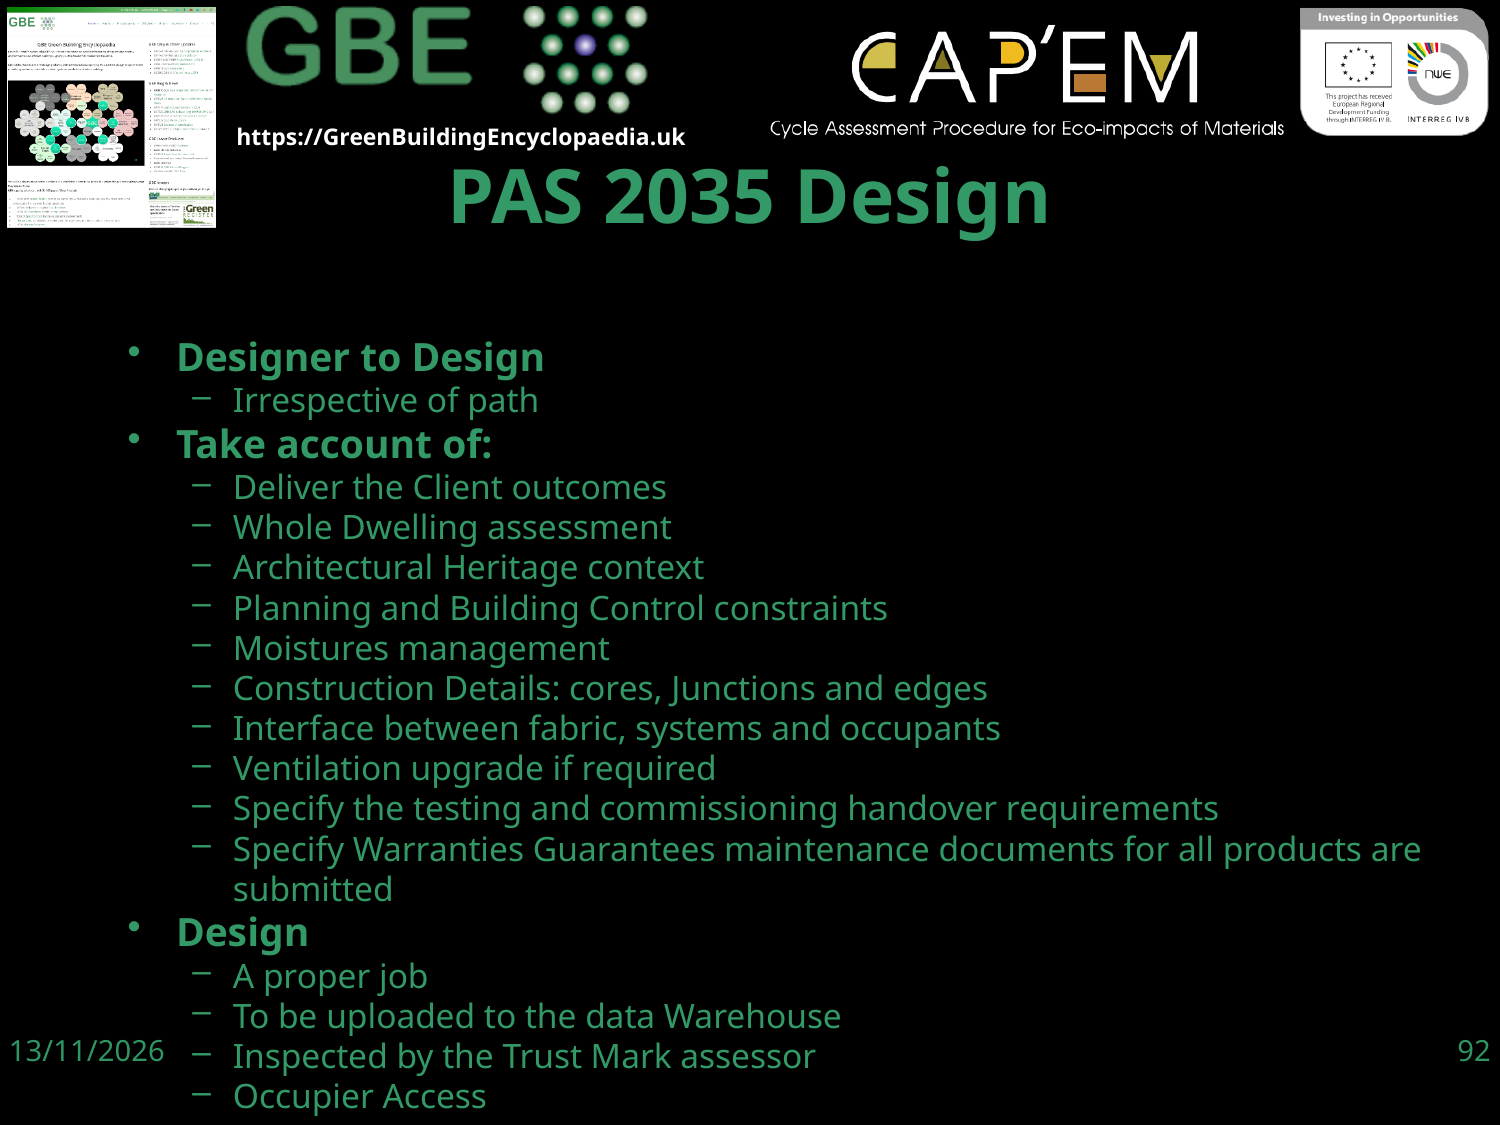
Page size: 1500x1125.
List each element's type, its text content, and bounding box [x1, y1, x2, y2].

picture [242, 6, 661, 99]
list Designer to Design Irrespective of path Take account of: Deliver the Client outcomes Whole Dwelling assessment Architectural Heritage context Planning and Building Control constraints Moistures management Construction Details: cores, Junctions and edges Interface between fabric, systems and occupants Ventilation upgrade if required Specify the testing and commissioning handover requirements Specify Warranties Guarantees maintenance documents for all products are submitted Design A proper job To be uploaded to the data Warehouse Inspected by the Trust Mark assessor Occupier Access [112, 324, 1500, 1125]
picture [7, 7, 216, 99]
title PAS 2035 Design [0, 99, 1500, 288]
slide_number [0, 1024, 112, 1101]
